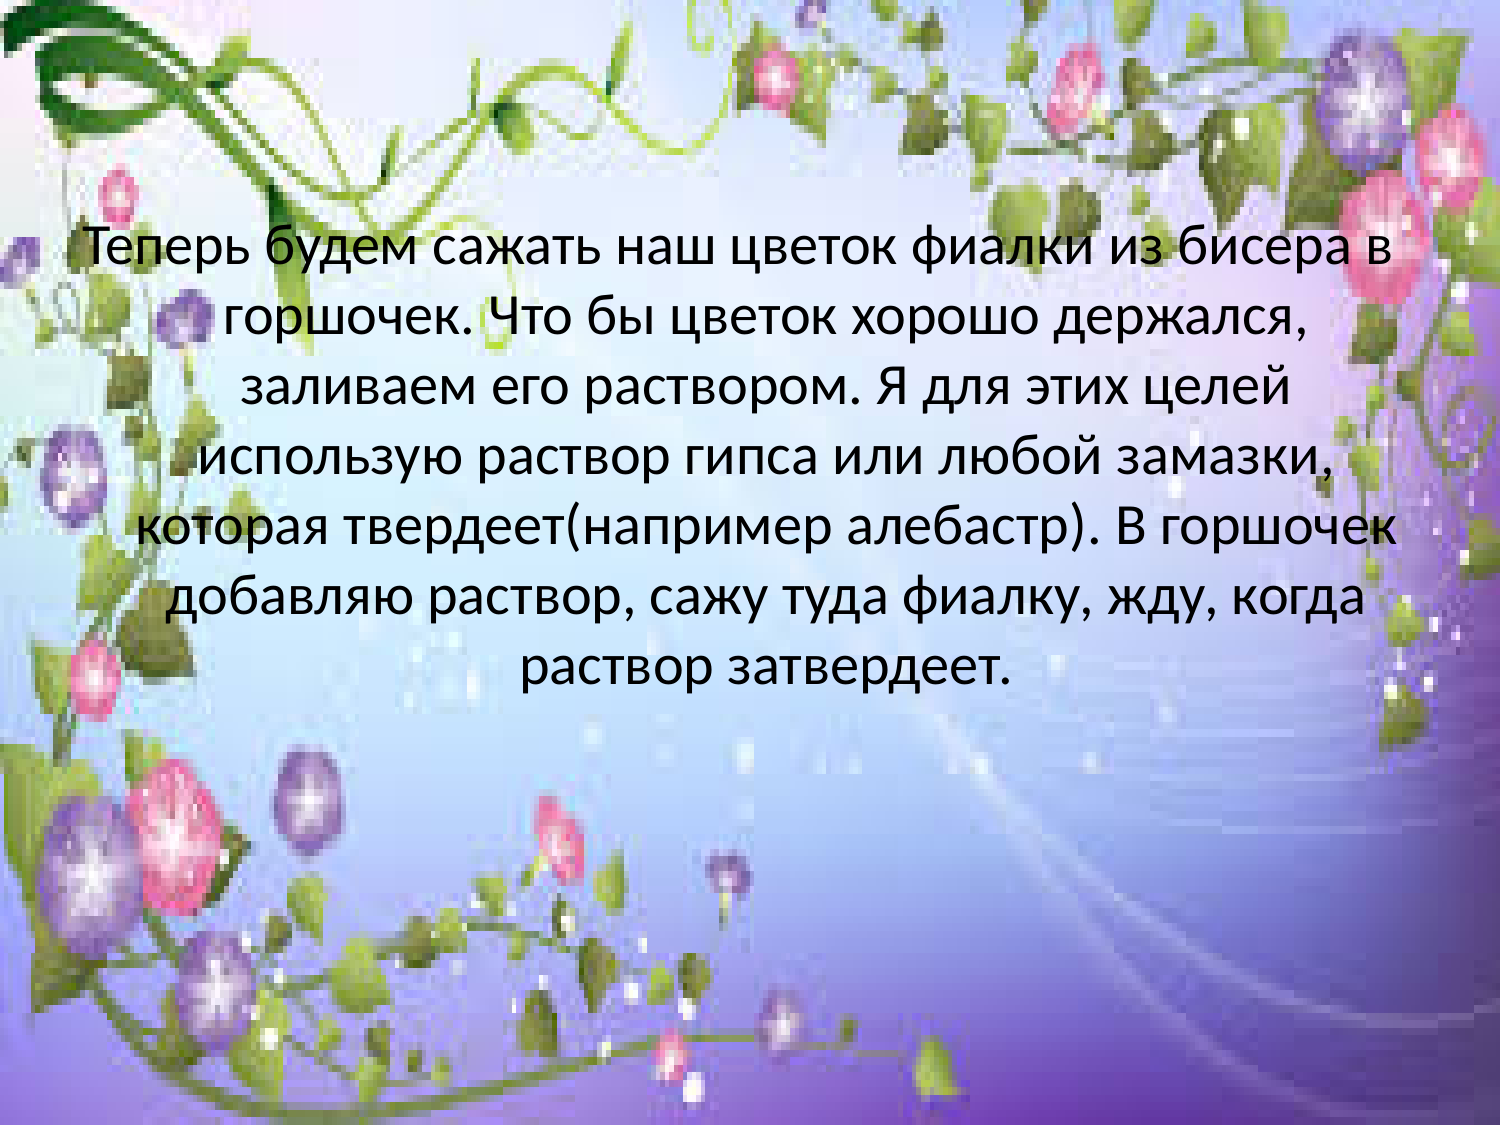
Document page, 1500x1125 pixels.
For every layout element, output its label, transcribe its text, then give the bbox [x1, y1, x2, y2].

list Теперь будем сажать наш цветок фиалки из бисера в горшочек. Что бы цветок хорошо держался, заливаем его раствором. Я для этих целей использую раствор гипса или любой замазки, которая твердеет(например алебастр). В горшочек добавляю раствор, сажу туда фиалку, жду, когда раствор затвердеет. [46, 199, 1430, 1005]
picture [0, 0, 1500, 1125]
